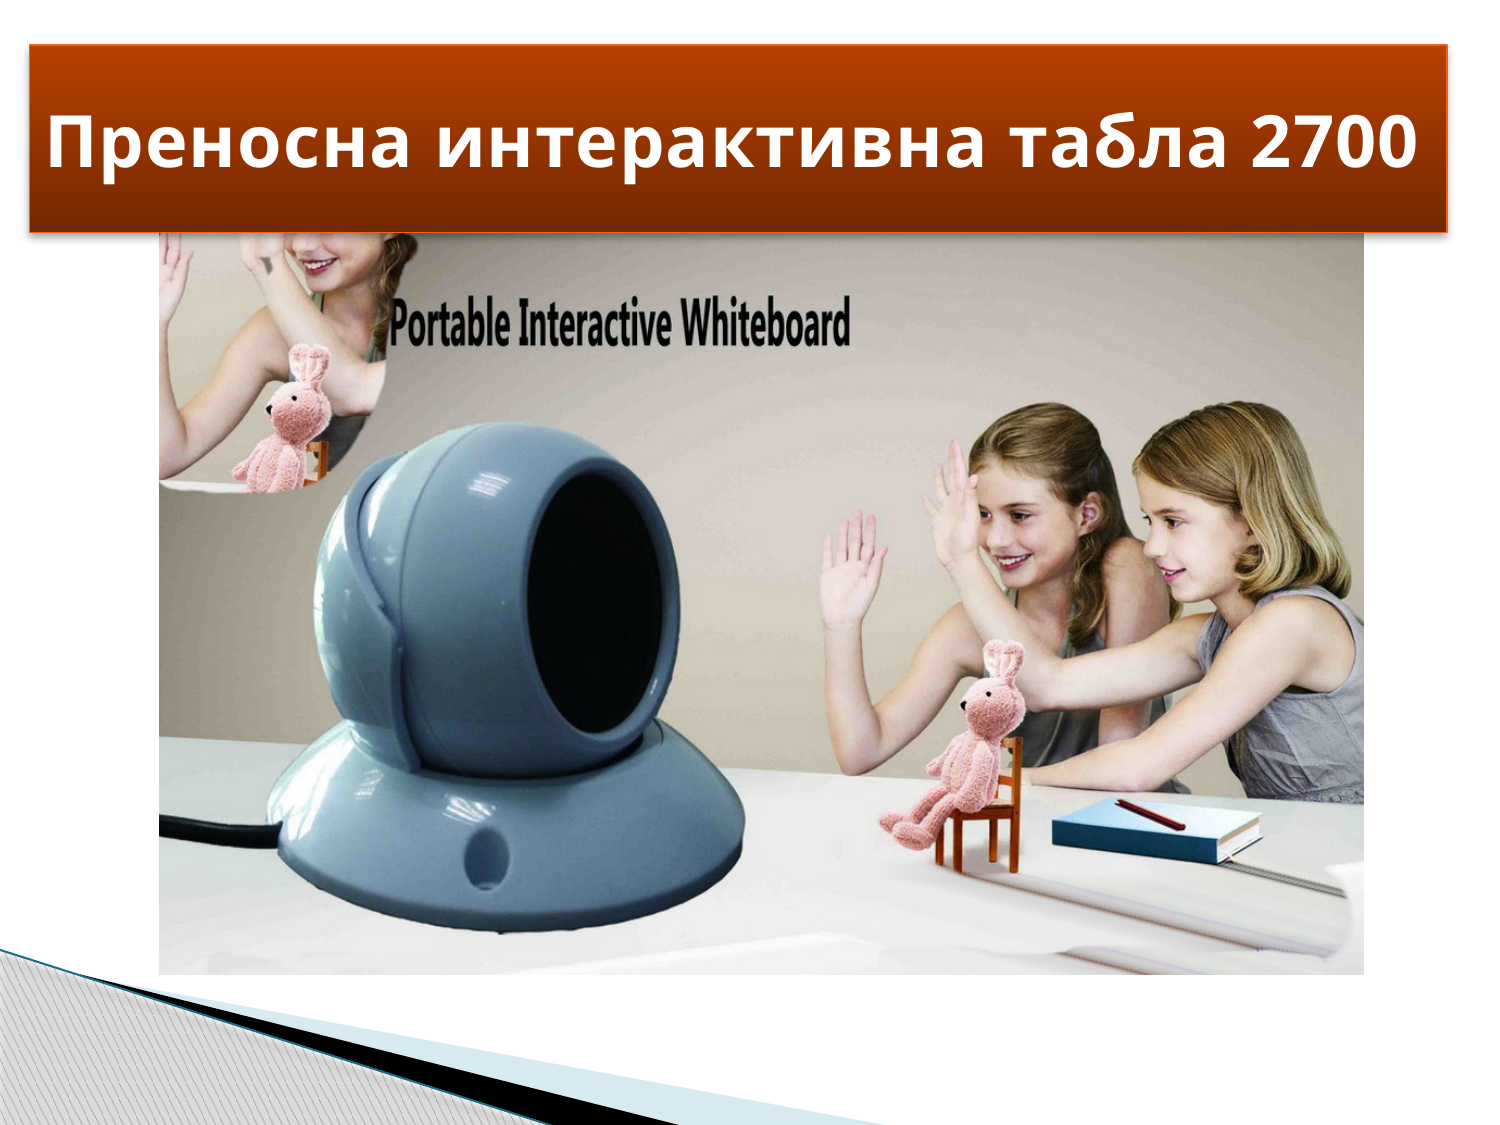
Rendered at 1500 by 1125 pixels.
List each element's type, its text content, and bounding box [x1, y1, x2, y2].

title Преносна интерактивна табла 2700 [29, 44, 1448, 233]
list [159, 231, 1364, 975]
